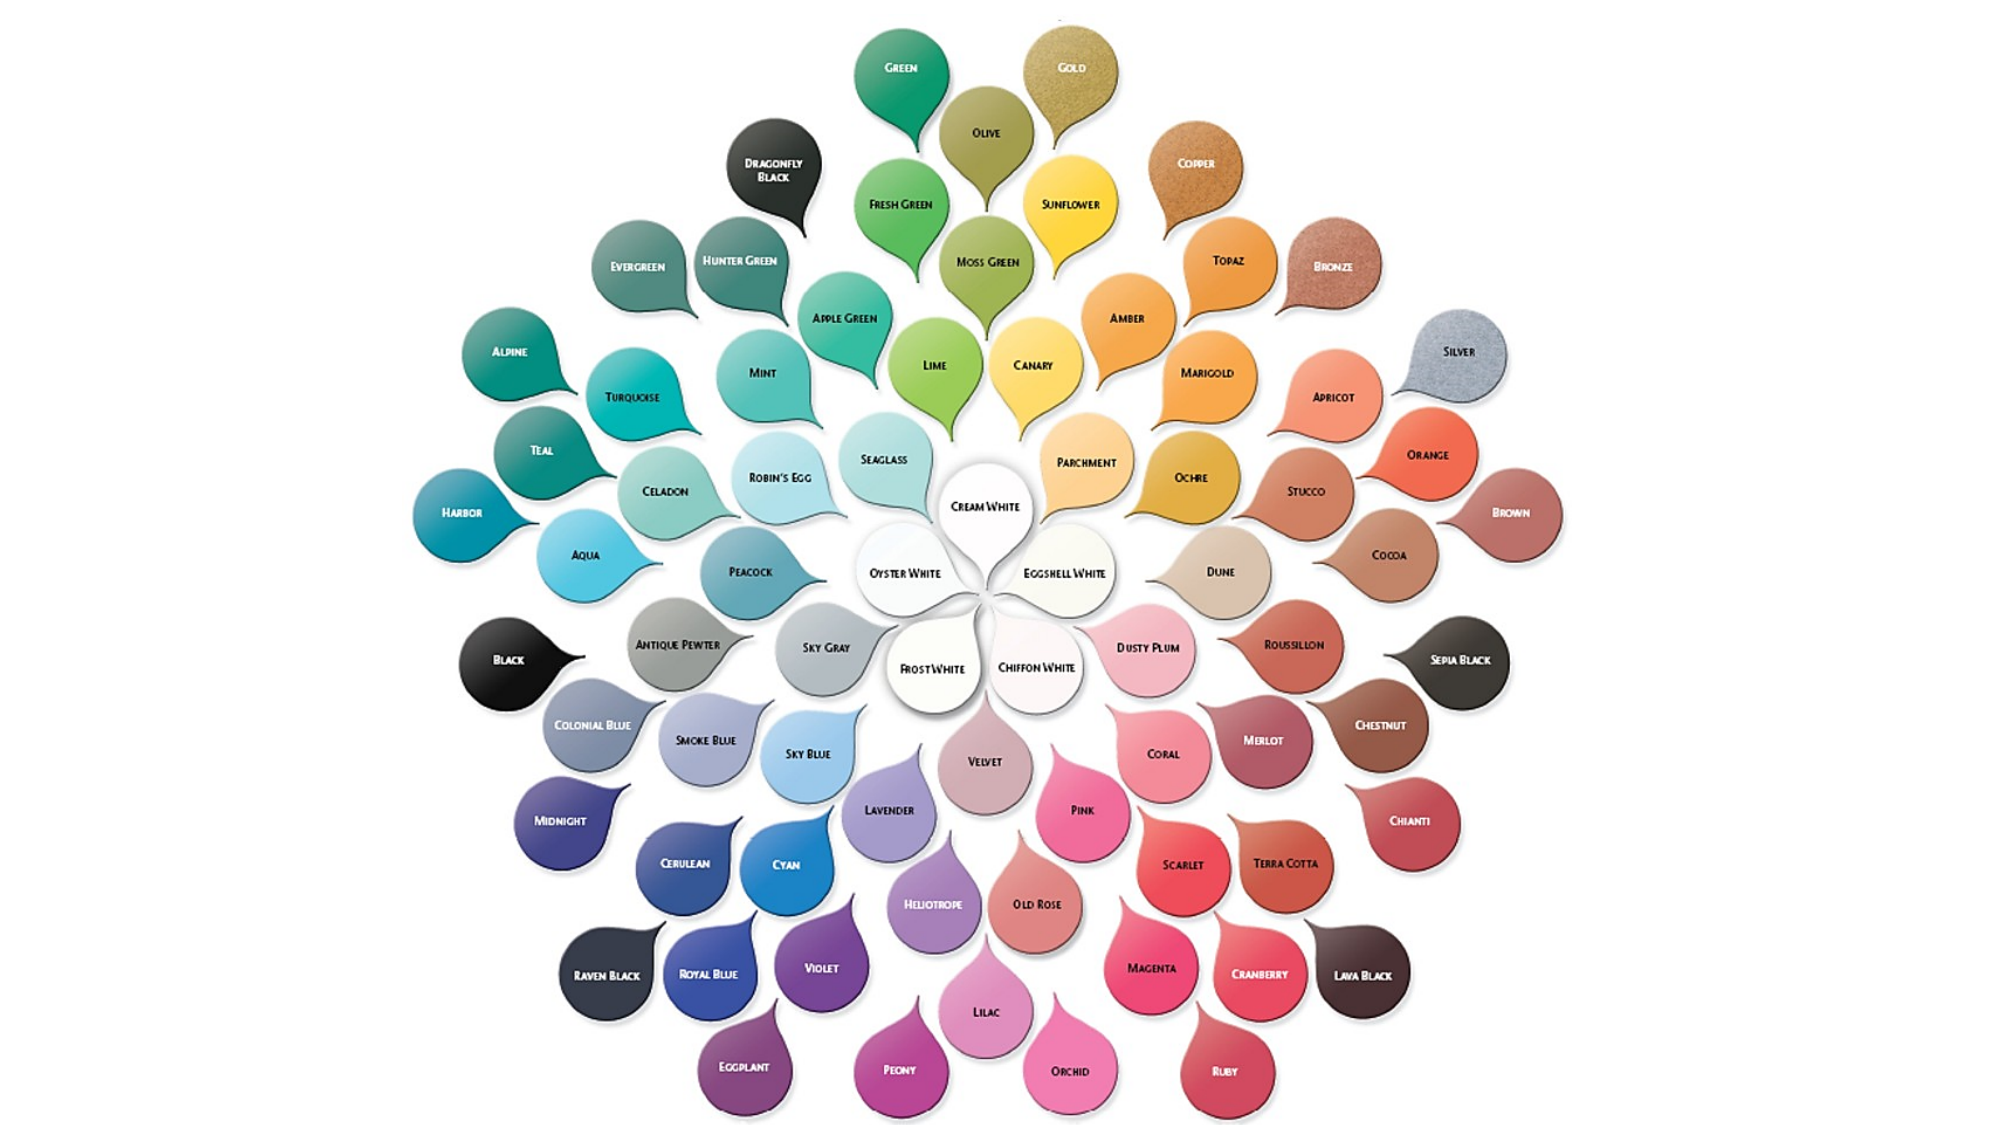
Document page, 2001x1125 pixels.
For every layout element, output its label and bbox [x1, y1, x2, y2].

picture [402, 14, 1572, 1125]
